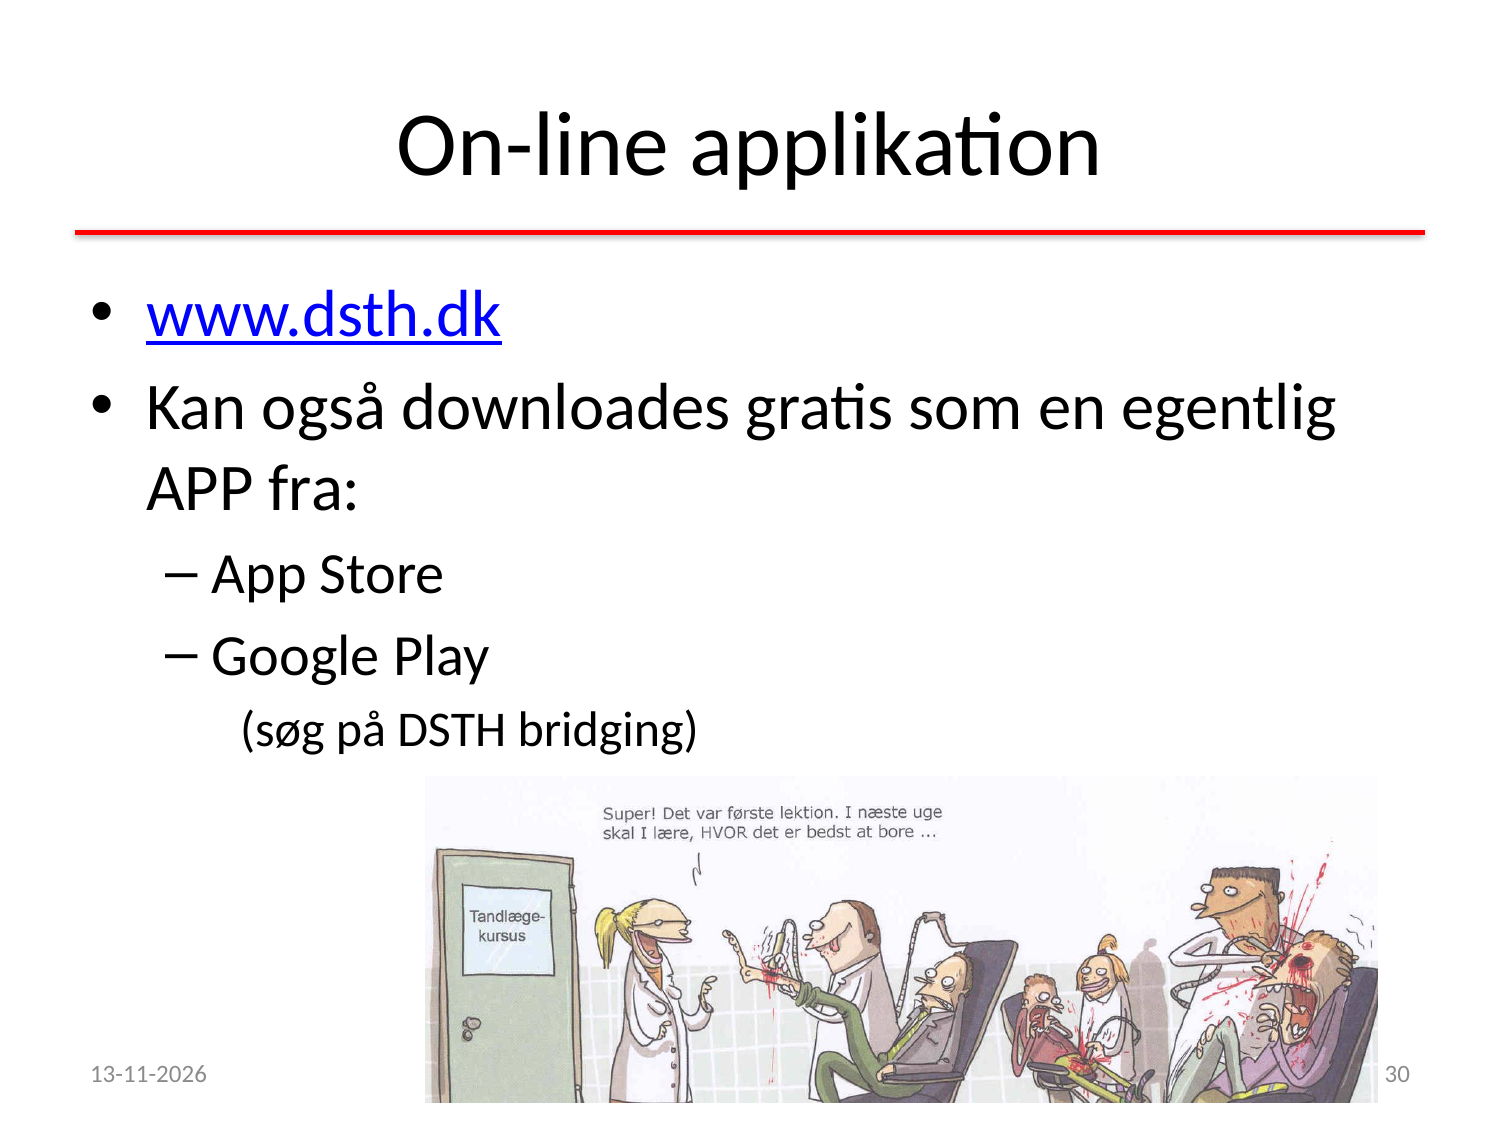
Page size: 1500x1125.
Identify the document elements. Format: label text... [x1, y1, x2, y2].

list www.dsth.dk Kan også downloades gratis som en egentlig APP fra: App Store Google Play (søg på DSTH bridging) [75, 262, 1425, 1005]
title On-line applikation [75, 45, 1425, 233]
picture [424, 775, 1379, 1103]
slide_number 30 [1383, 1042, 1425, 1103]
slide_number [75, 1042, 419, 1103]
